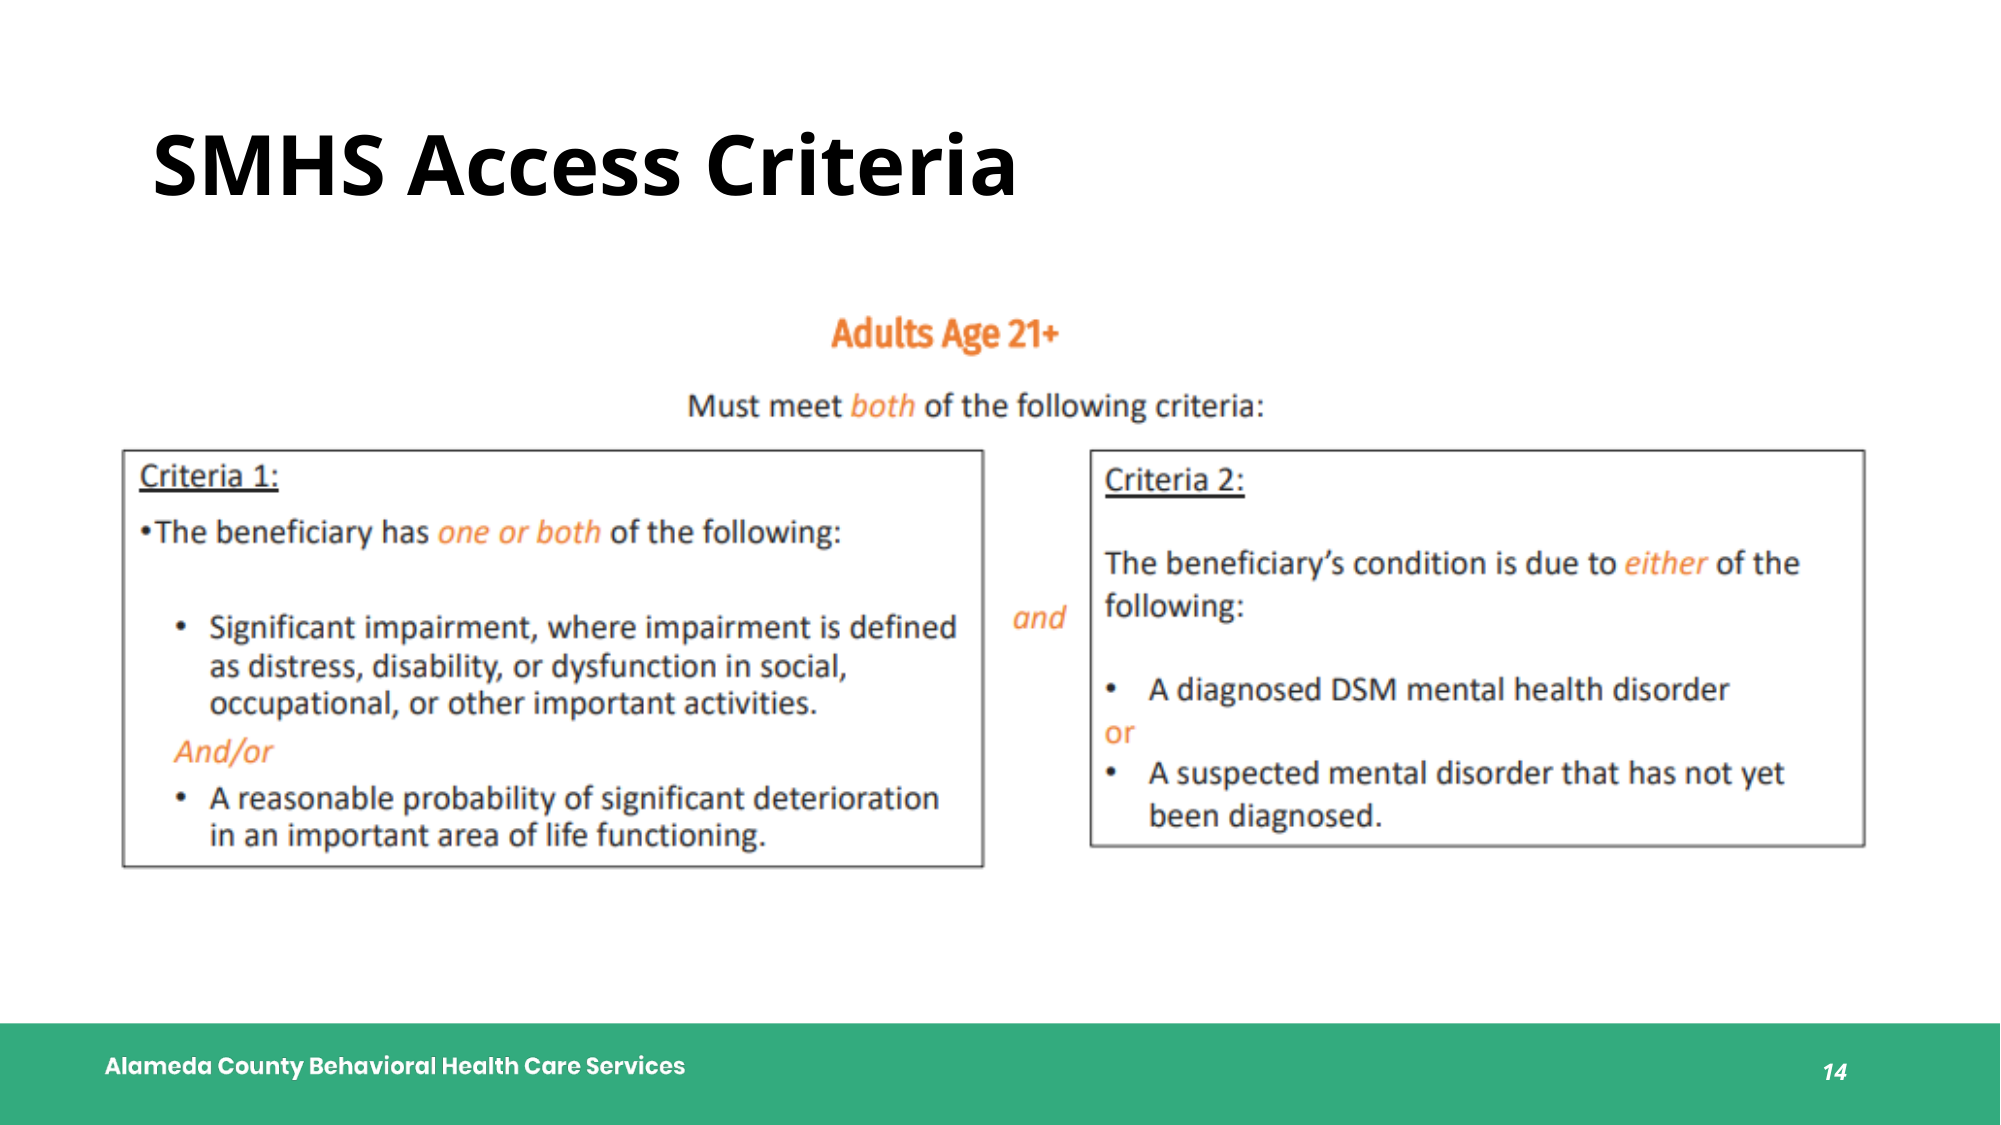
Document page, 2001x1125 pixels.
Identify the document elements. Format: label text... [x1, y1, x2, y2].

picture [91, 285, 1909, 895]
slide_number 14 [1412, 1042, 1863, 1103]
picture [99, 1046, 724, 1089]
title SMHS Access Criteria [137, 59, 1863, 278]
